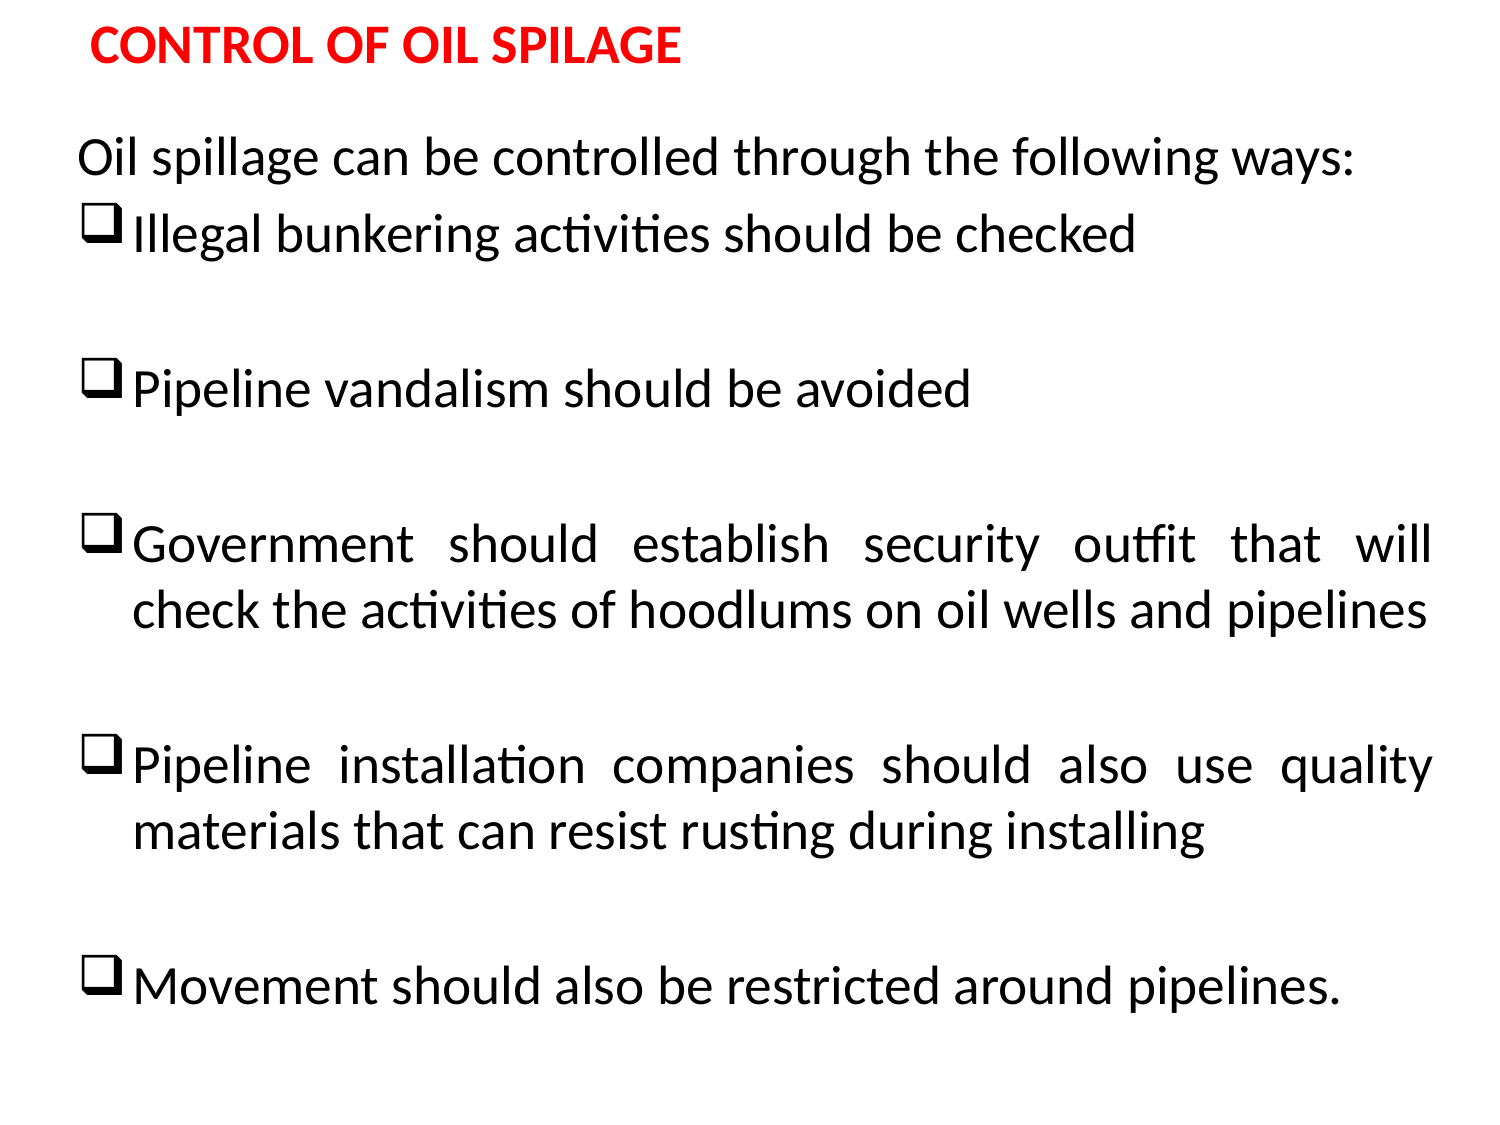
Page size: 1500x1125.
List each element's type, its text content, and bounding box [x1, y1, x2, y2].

title CONTROL OF OIL SPILAGE [75, 0, 1425, 112]
list Oil spillage can be controlled through the following ways: Illegal bunkering activities should be checked Pipeline vandalism should be avoided Government should establish security outfit that will check the activities of hoodlums on oil wells and pipelines Pipeline installation companies should also use quality materials that can resist rusting during installing Movement should also be restricted around pipelines. [62, 112, 1450, 1088]
